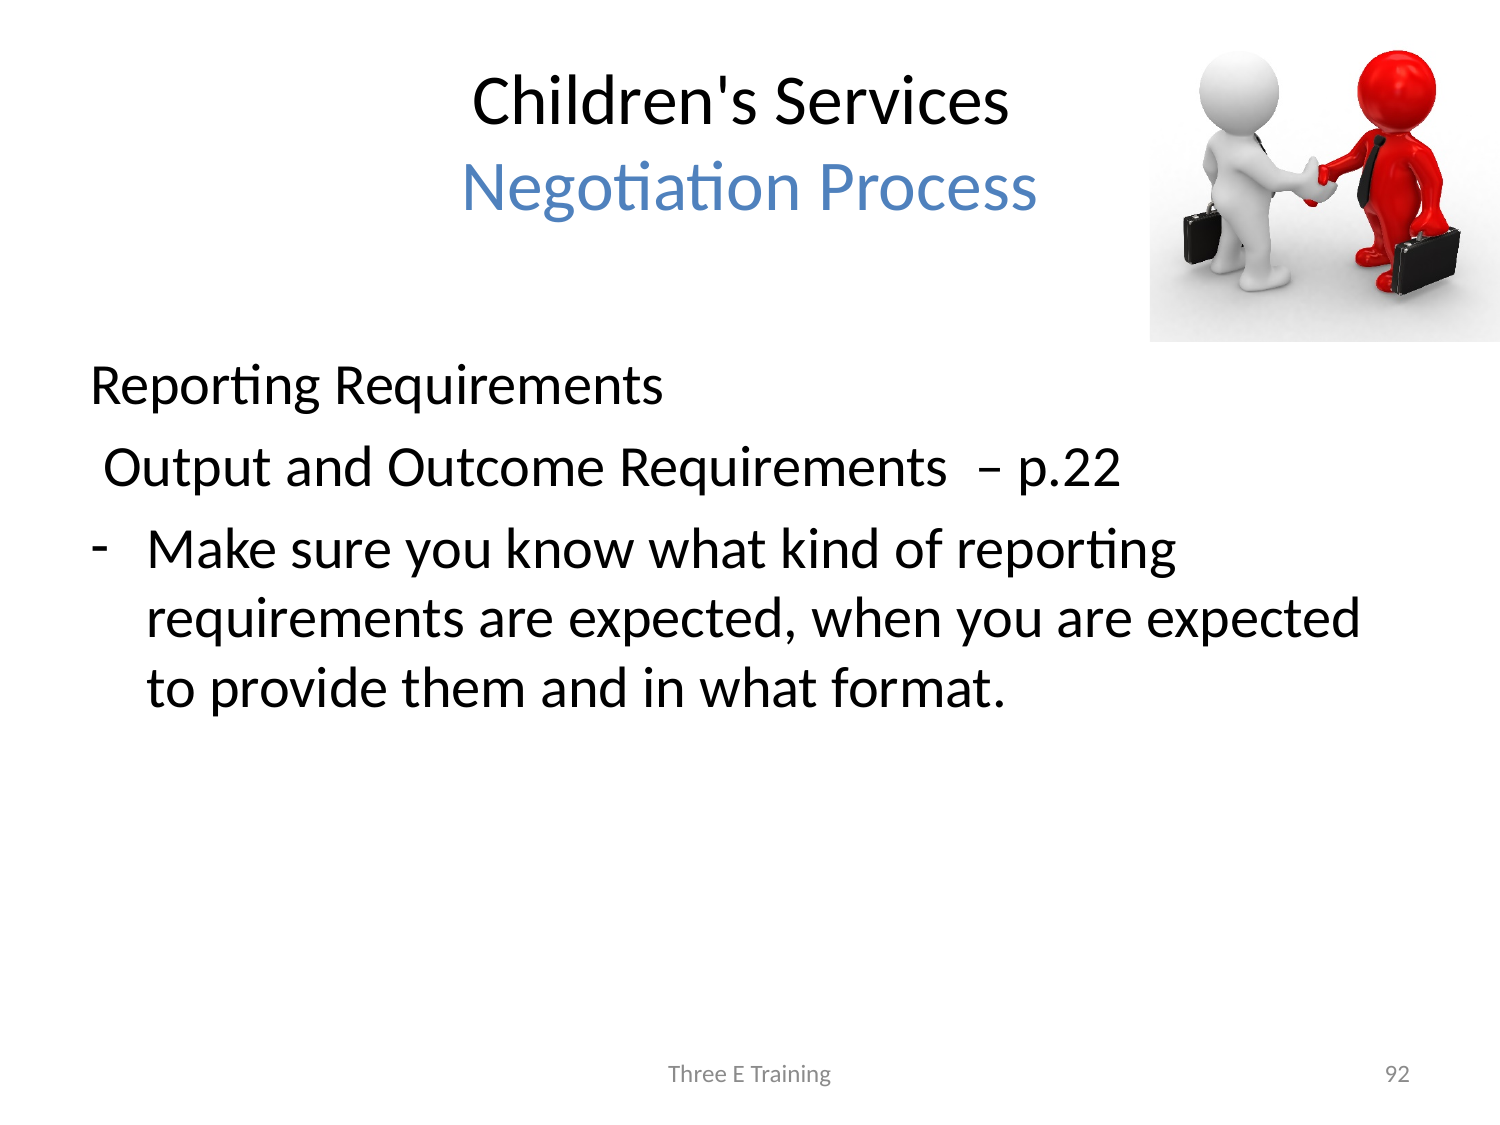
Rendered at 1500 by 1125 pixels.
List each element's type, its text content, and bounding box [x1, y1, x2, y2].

picture [1149, 29, 1500, 343]
list Reporting Requirements Output and Outcome Requirements – p.22 Make sure you know what kind of reporting requirements are expected, when you are expected to provide them and in what format. [75, 262, 1425, 1005]
title Children's Services Negotiation Process [75, 45, 1144, 233]
footer Three E Training [512, 1042, 988, 1103]
slide_number 92 [1074, 1042, 1425, 1103]
